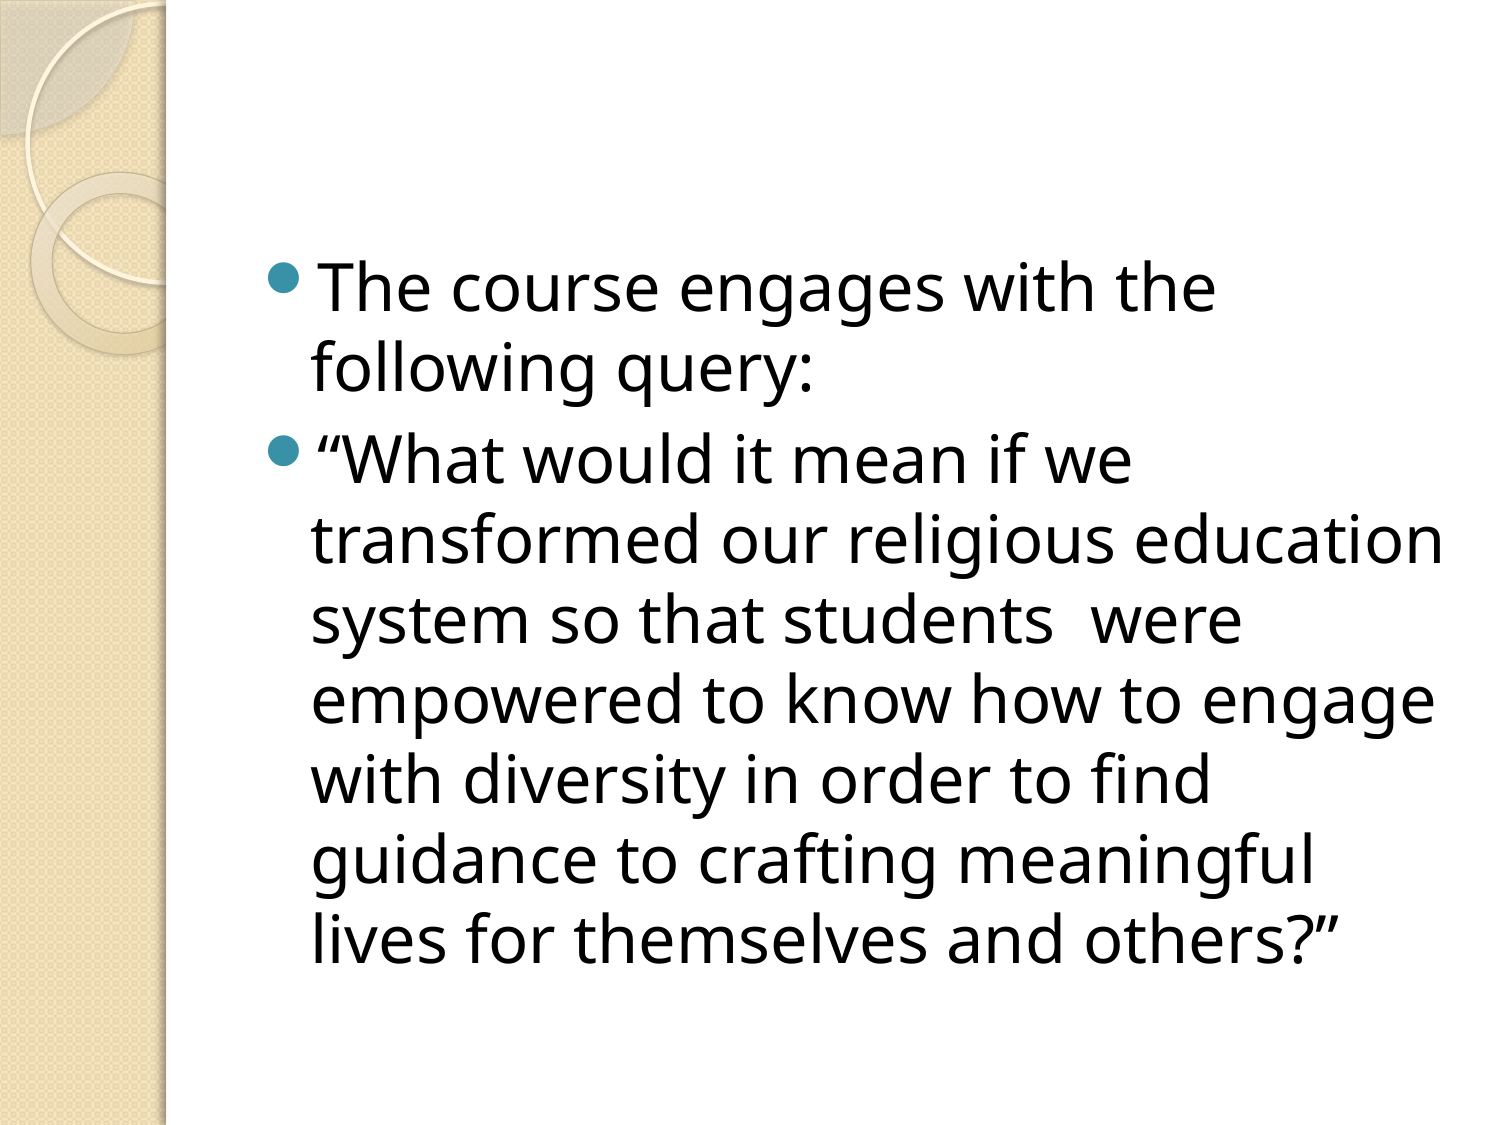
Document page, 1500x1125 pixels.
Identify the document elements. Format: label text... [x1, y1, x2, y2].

list The course engages with the following query: “What would it mean if we transformed our religious education system so that students were empowered to know how to engage with diversity in order to find guidance to crafting meaningful lives for themselves and others?” [235, 237, 1466, 1025]
